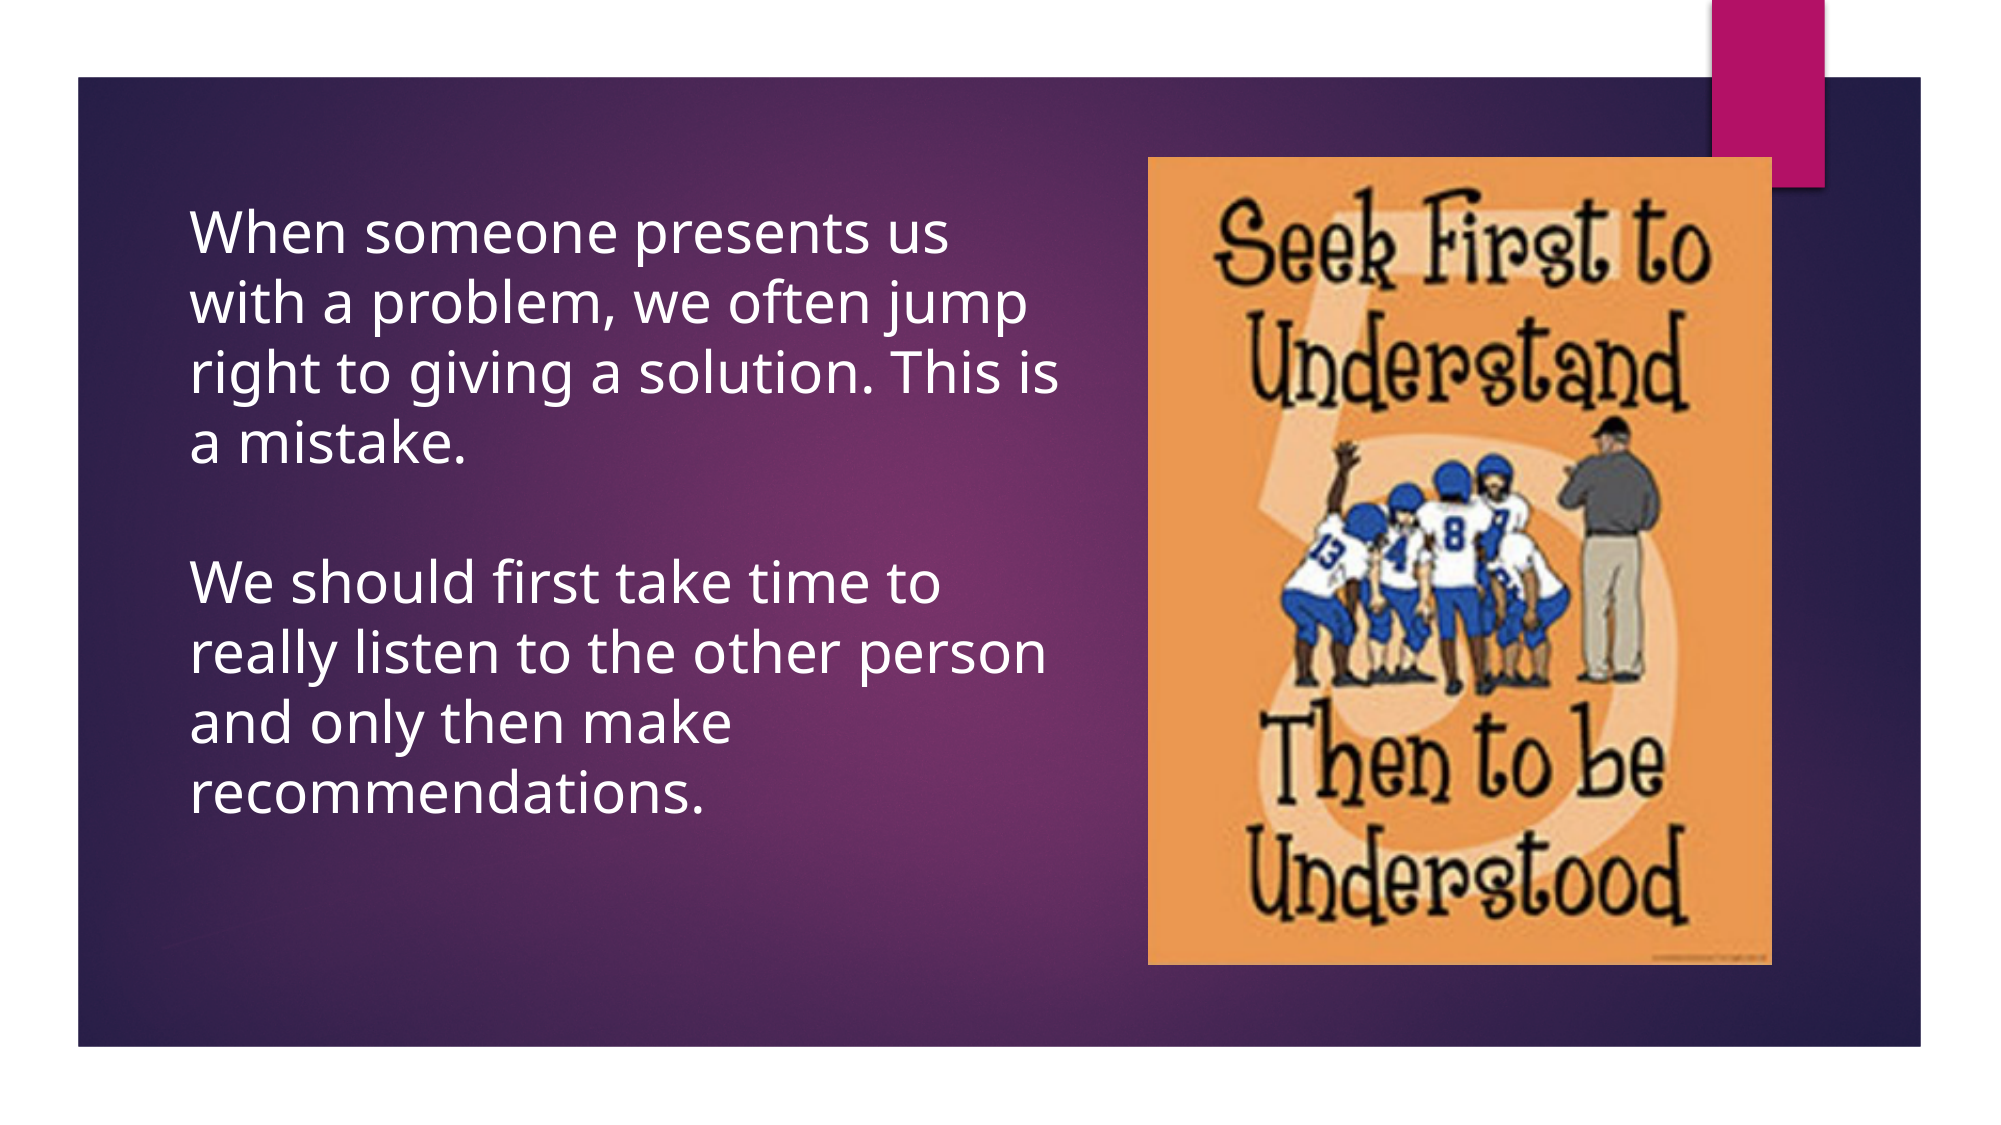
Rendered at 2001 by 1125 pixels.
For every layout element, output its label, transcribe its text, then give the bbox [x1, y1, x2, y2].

text_box [1711, 0, 1825, 188]
text_box [0, 0, 2000, 1125]
picture [1147, 157, 1772, 965]
text_box When someone presents us with a problem, we often jump right to giving a solution. This is a mistake. We should first take time to really listen to the other person and only then make recommendations. [175, 187, 1094, 833]
